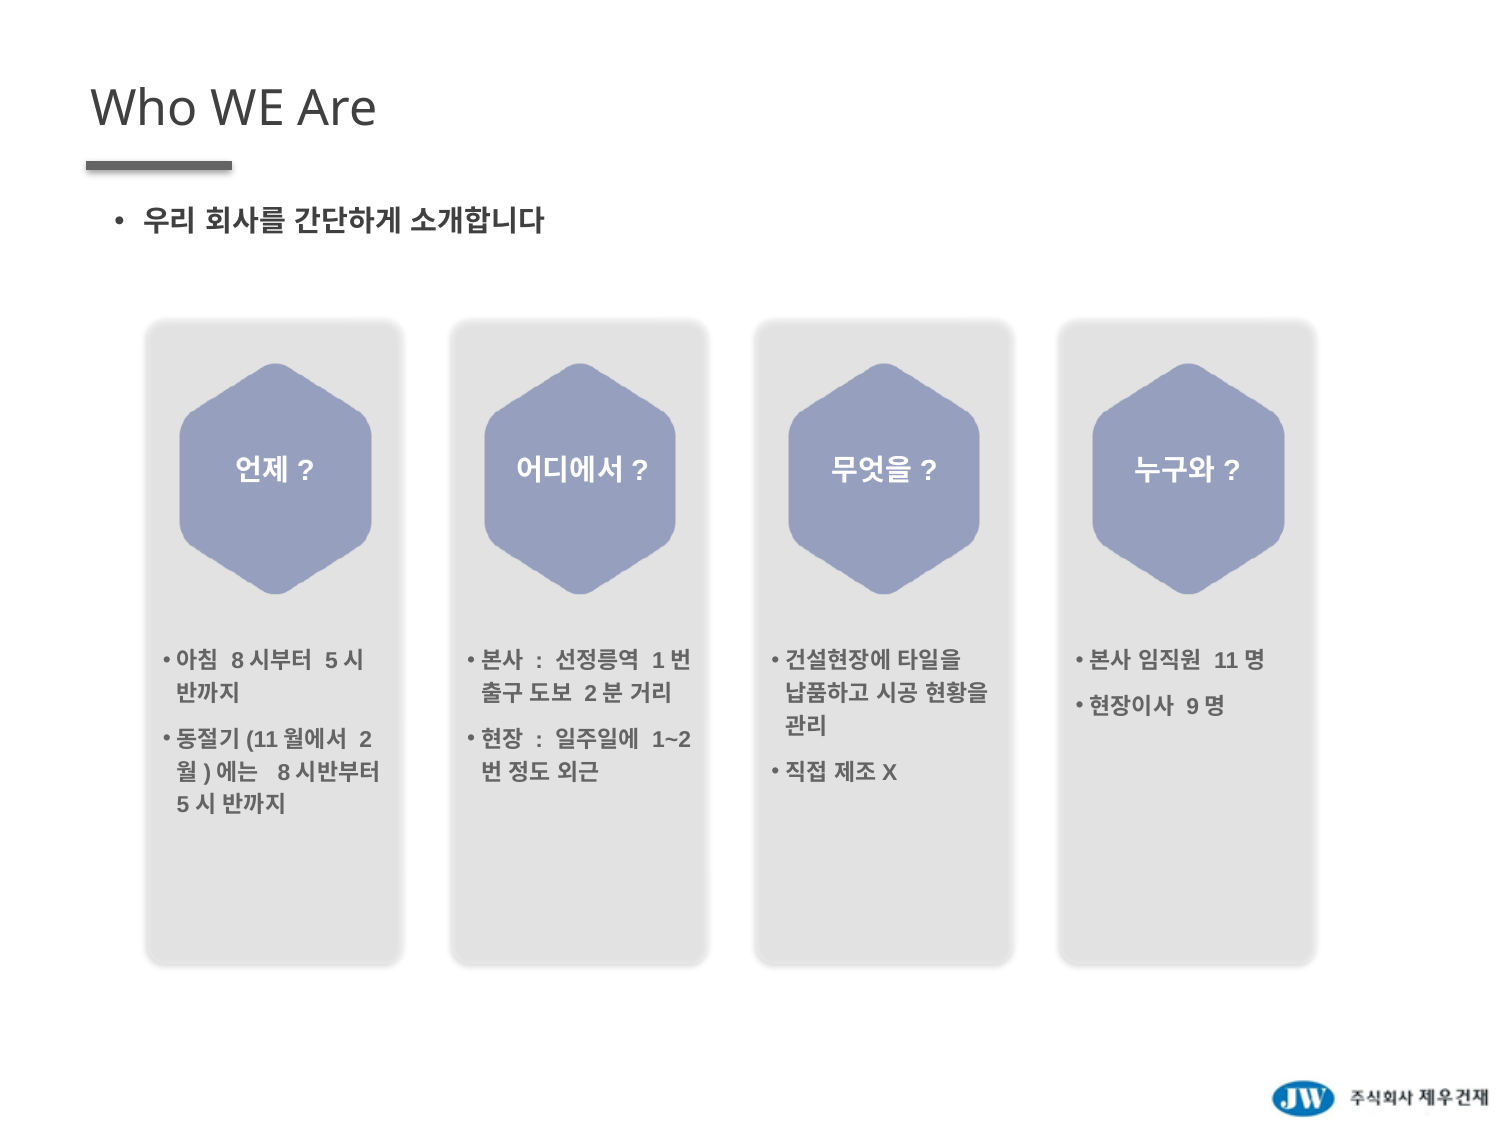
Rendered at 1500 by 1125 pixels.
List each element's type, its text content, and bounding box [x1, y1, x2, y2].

text_box Who WE Are [74, 45, 1425, 166]
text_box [451, 318, 709, 965]
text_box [147, 318, 405, 965]
text_box 우리 회사를 간단하게 소개합니다 [99, 195, 1480, 245]
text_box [1060, 318, 1318, 965]
picture [1261, 1068, 1497, 1125]
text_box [755, 318, 1013, 965]
